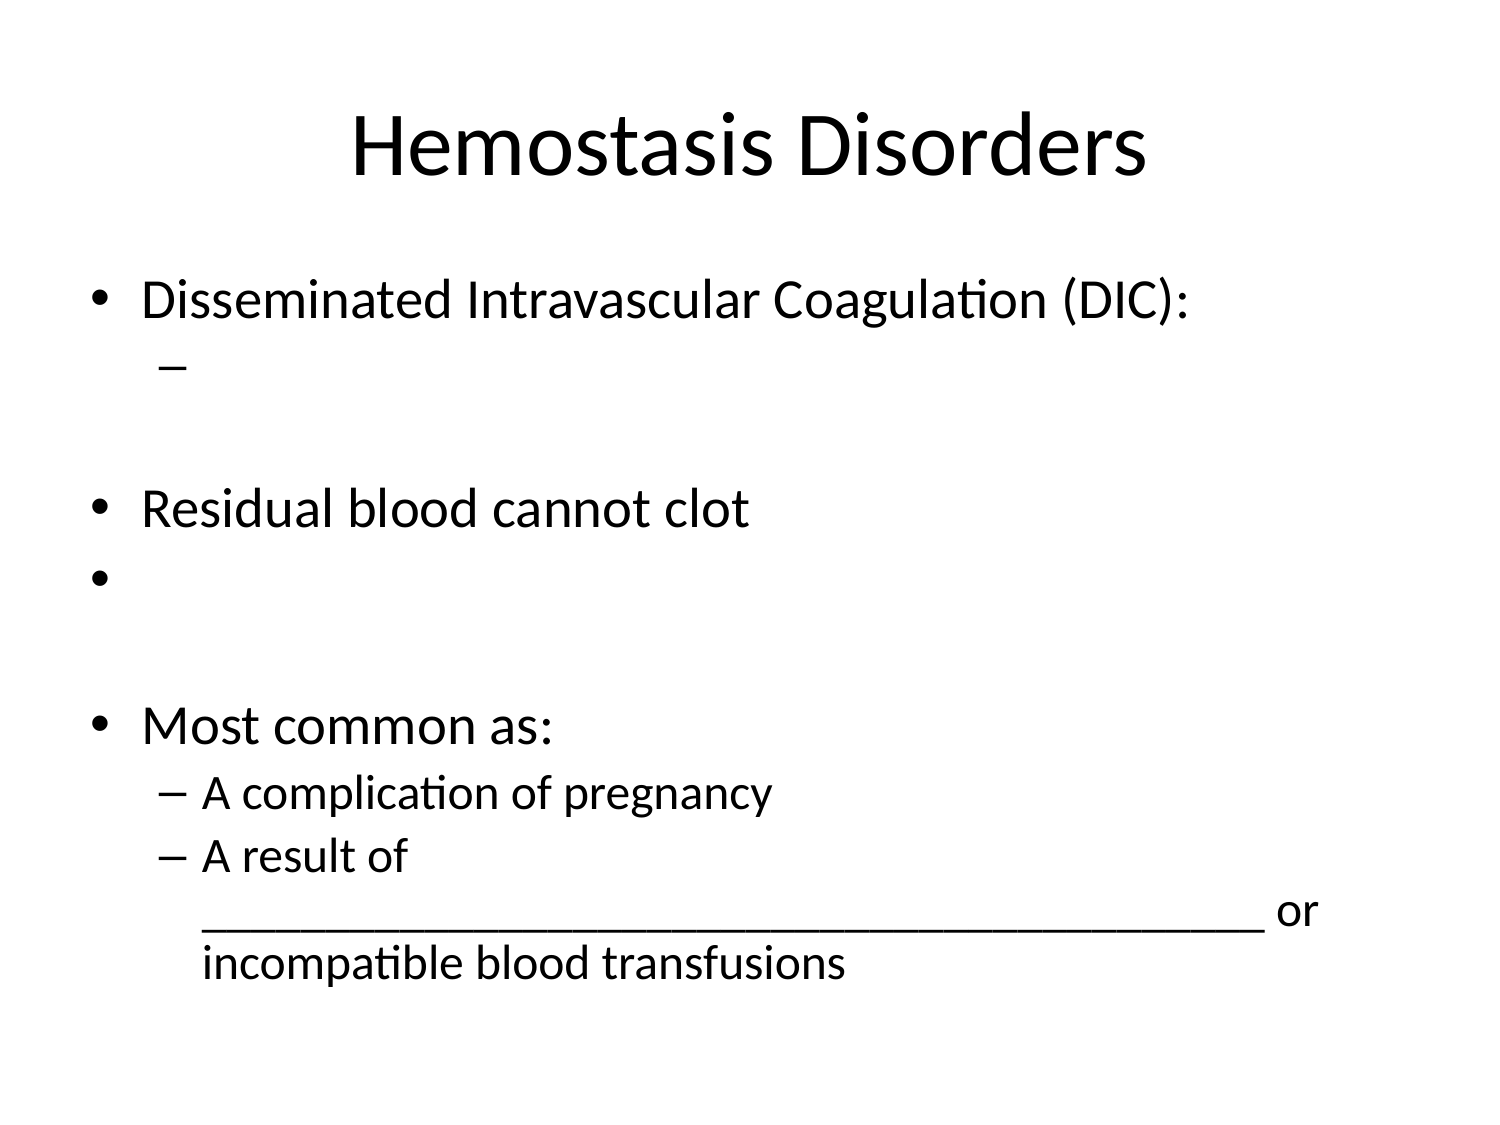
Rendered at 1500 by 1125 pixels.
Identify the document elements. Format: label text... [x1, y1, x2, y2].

title Hemostasis Disorders [75, 45, 1425, 233]
list Disseminated Intravascular Coagulation (DIC): Residual blood cannot clot Most common as: A complication of pregnancy A result of ___________________________________________ or incompatible blood transfusions [75, 262, 1425, 1005]
